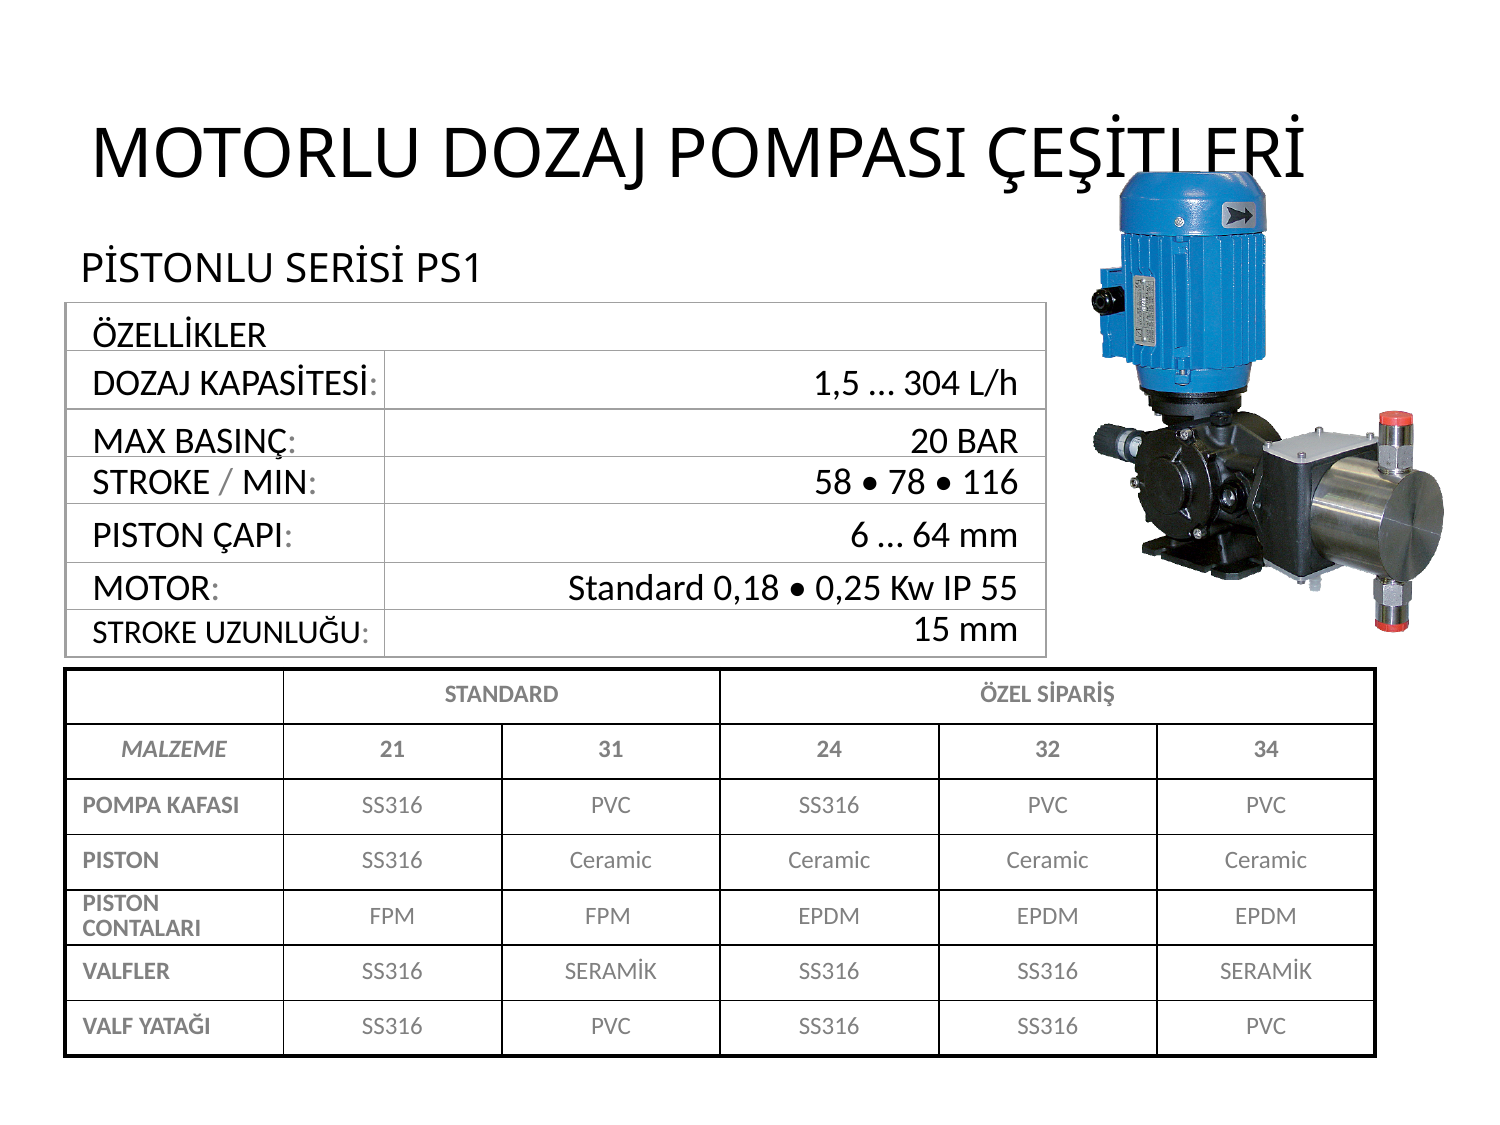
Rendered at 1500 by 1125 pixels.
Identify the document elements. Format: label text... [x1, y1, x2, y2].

table_cell PVC [503, 1001, 719, 1054]
table_cell SS316 [284, 946, 501, 1000]
table_cell PVC [1158, 1001, 1373, 1054]
table_cell SS316 [284, 1001, 501, 1054]
table_cell Ceramic [1158, 835, 1373, 889]
table_cell SS316 [721, 780, 938, 834]
table_cell MALZEME [67, 725, 283, 778]
table_cell SS316 [721, 946, 938, 1000]
table_cell PISTON [67, 835, 283, 889]
table_cell SS316 [721, 1001, 938, 1054]
table_cell Ceramic [940, 835, 1156, 889]
table_cell SS316 [284, 780, 501, 834]
title MOTORLU DOZAJ POMPASI ÇEŞİTLERİ [75, 30, 1425, 279]
table_cell 34 [1158, 725, 1373, 778]
table_cell 31 [503, 725, 719, 778]
table_cell SS316 [940, 1001, 1156, 1054]
table_header [67, 671, 283, 723]
table_cell FPM [284, 891, 501, 944]
text_box PİSTONLU SERİSİ PS1 [64, 231, 514, 302]
table_cell POMPA KAFASI [67, 780, 283, 834]
table_cell EPDM [940, 891, 1156, 944]
table_cell EPDM [1158, 891, 1373, 944]
picture [1068, 154, 1458, 644]
table_cell VALF YATAĞI [67, 1001, 283, 1054]
table_cell PVC [940, 780, 1156, 834]
table_header STANDARD [284, 671, 719, 723]
table_cell SS316 [284, 835, 501, 889]
table_cell SERAMİK [1158, 946, 1373, 1000]
table_cell PVC [1158, 780, 1373, 834]
table_cell 24 [721, 725, 938, 778]
table_cell 21 [284, 725, 501, 778]
table_cell SS316 [940, 946, 1156, 1000]
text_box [64, 302, 1047, 658]
table_cell EPDM [721, 891, 938, 944]
table_cell Ceramic [721, 835, 938, 889]
table_cell PISTON CONTALARI [67, 891, 283, 944]
table_cell SERAMİK [503, 946, 719, 1000]
table_header ÖZEL SİPARİŞ [721, 671, 1373, 723]
table_cell 32 [940, 725, 1156, 778]
table_cell Ceramic [503, 835, 719, 889]
table_cell PVC [503, 780, 719, 834]
table_cell VALFLER [67, 946, 283, 1000]
table_cell FPM [503, 891, 719, 944]
